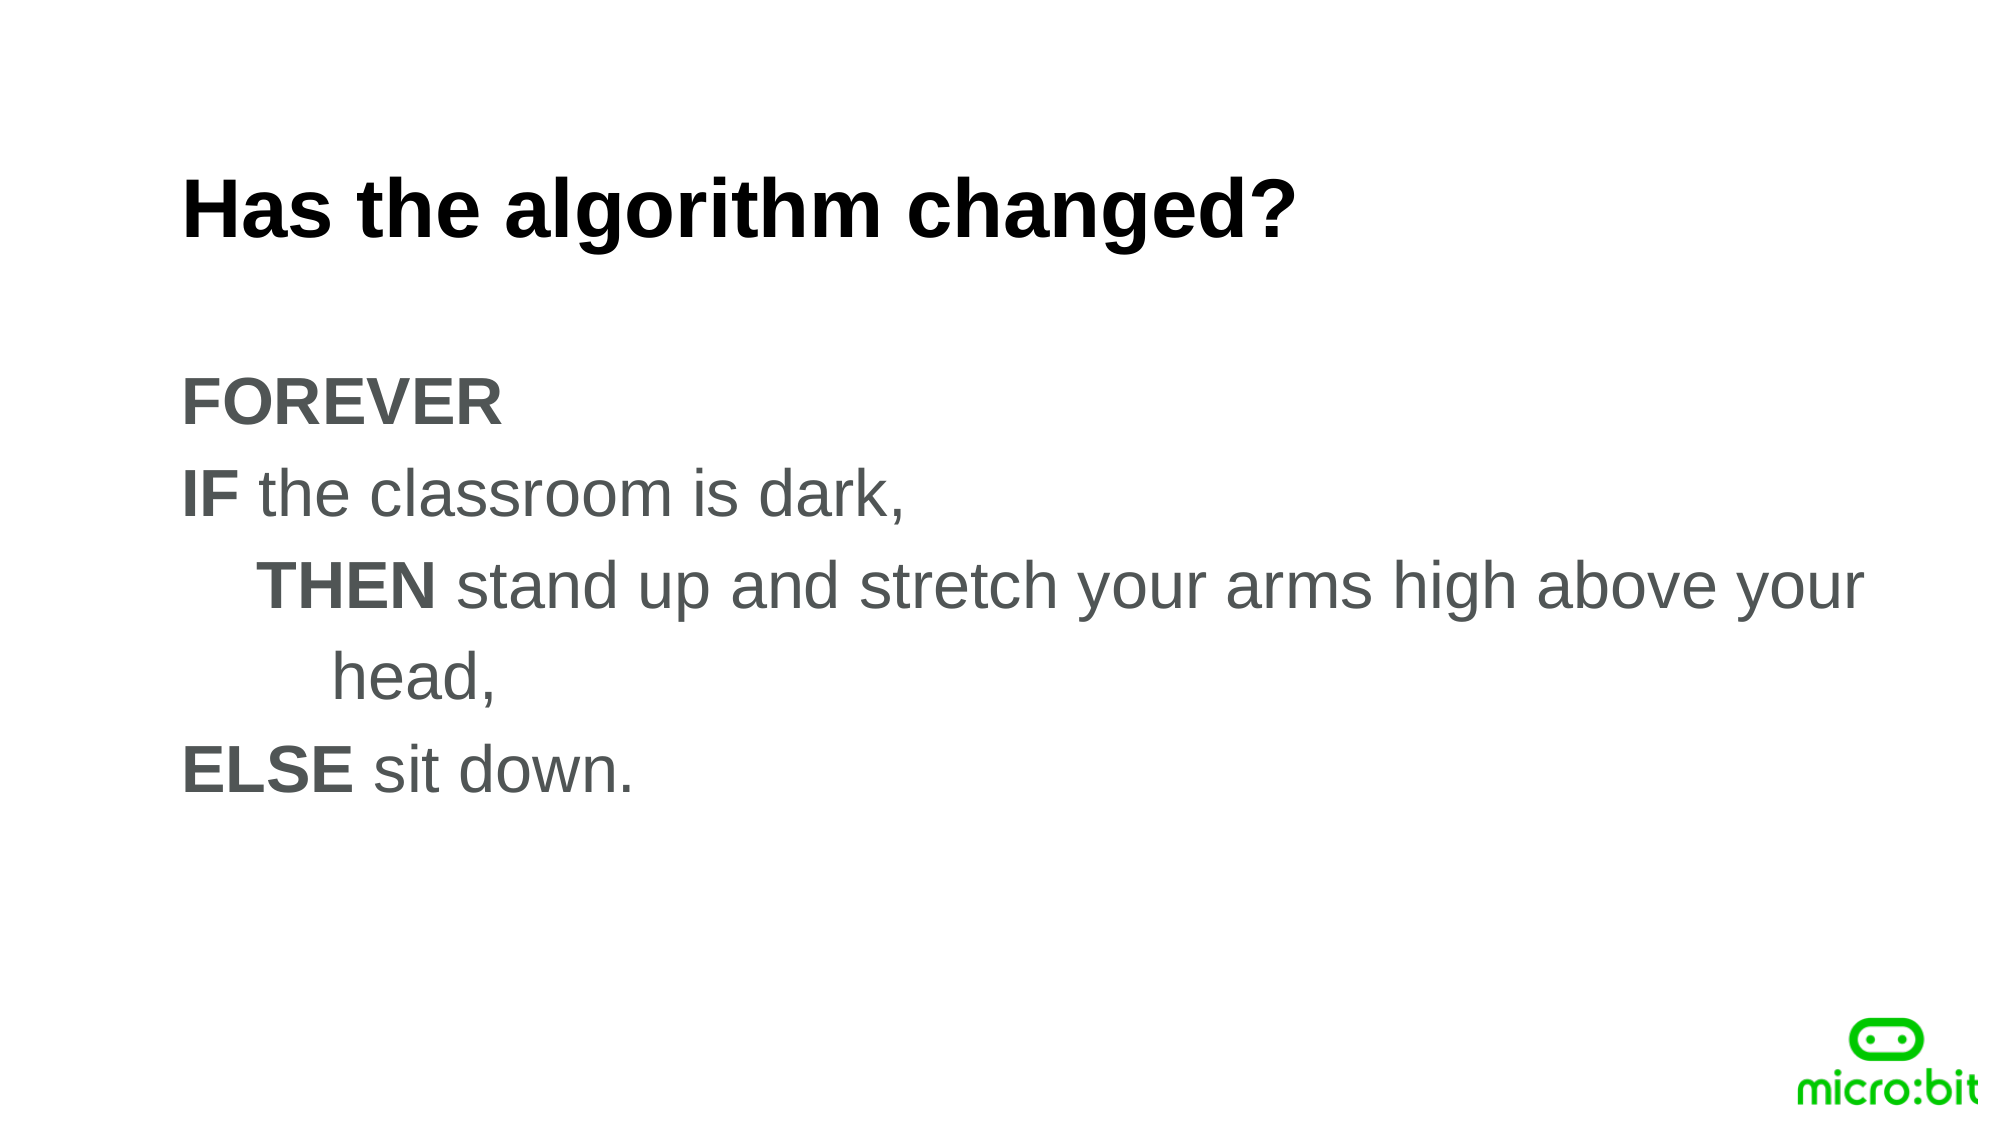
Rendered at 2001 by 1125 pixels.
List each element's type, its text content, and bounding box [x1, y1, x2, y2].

picture [1797, 1017, 1978, 1106]
text_box Has the algorithm changed? FOREVER IF the classroom is dark, THEN stand up and stretch your arms high above your head, ELSE sit down. [166, 60, 1918, 884]
